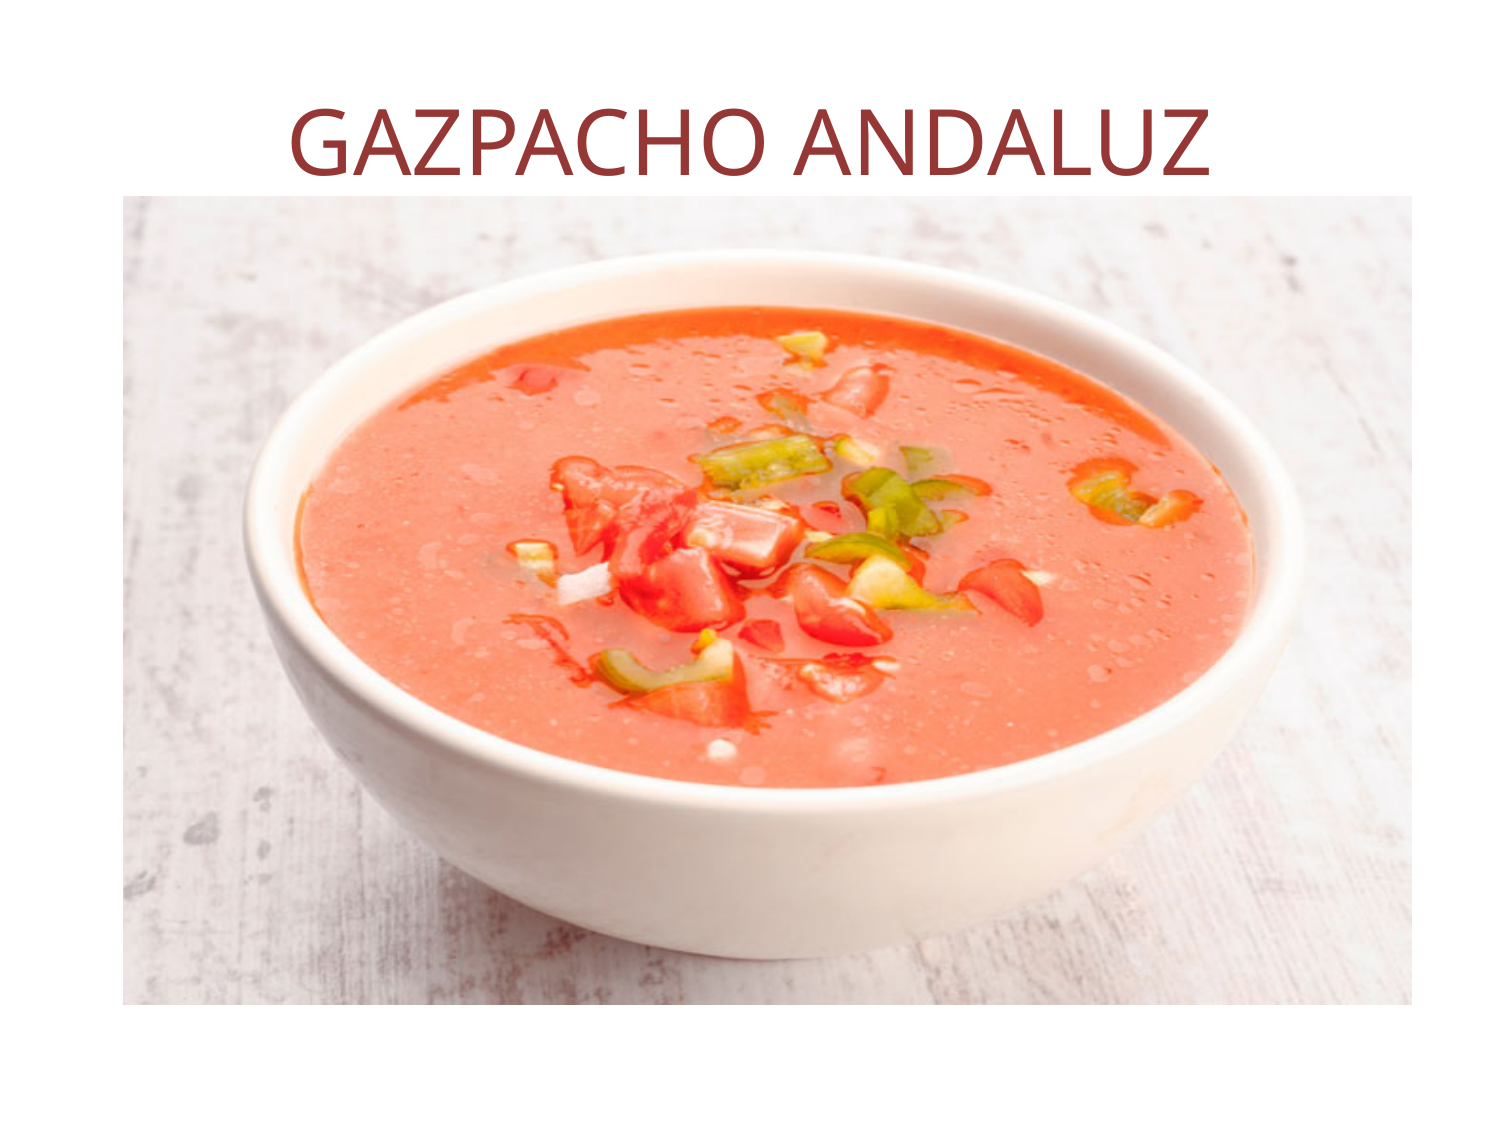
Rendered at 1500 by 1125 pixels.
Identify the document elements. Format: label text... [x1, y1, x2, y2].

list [123, 196, 1412, 1006]
title GAZPACHO ANDALUZ [75, 45, 1425, 233]
